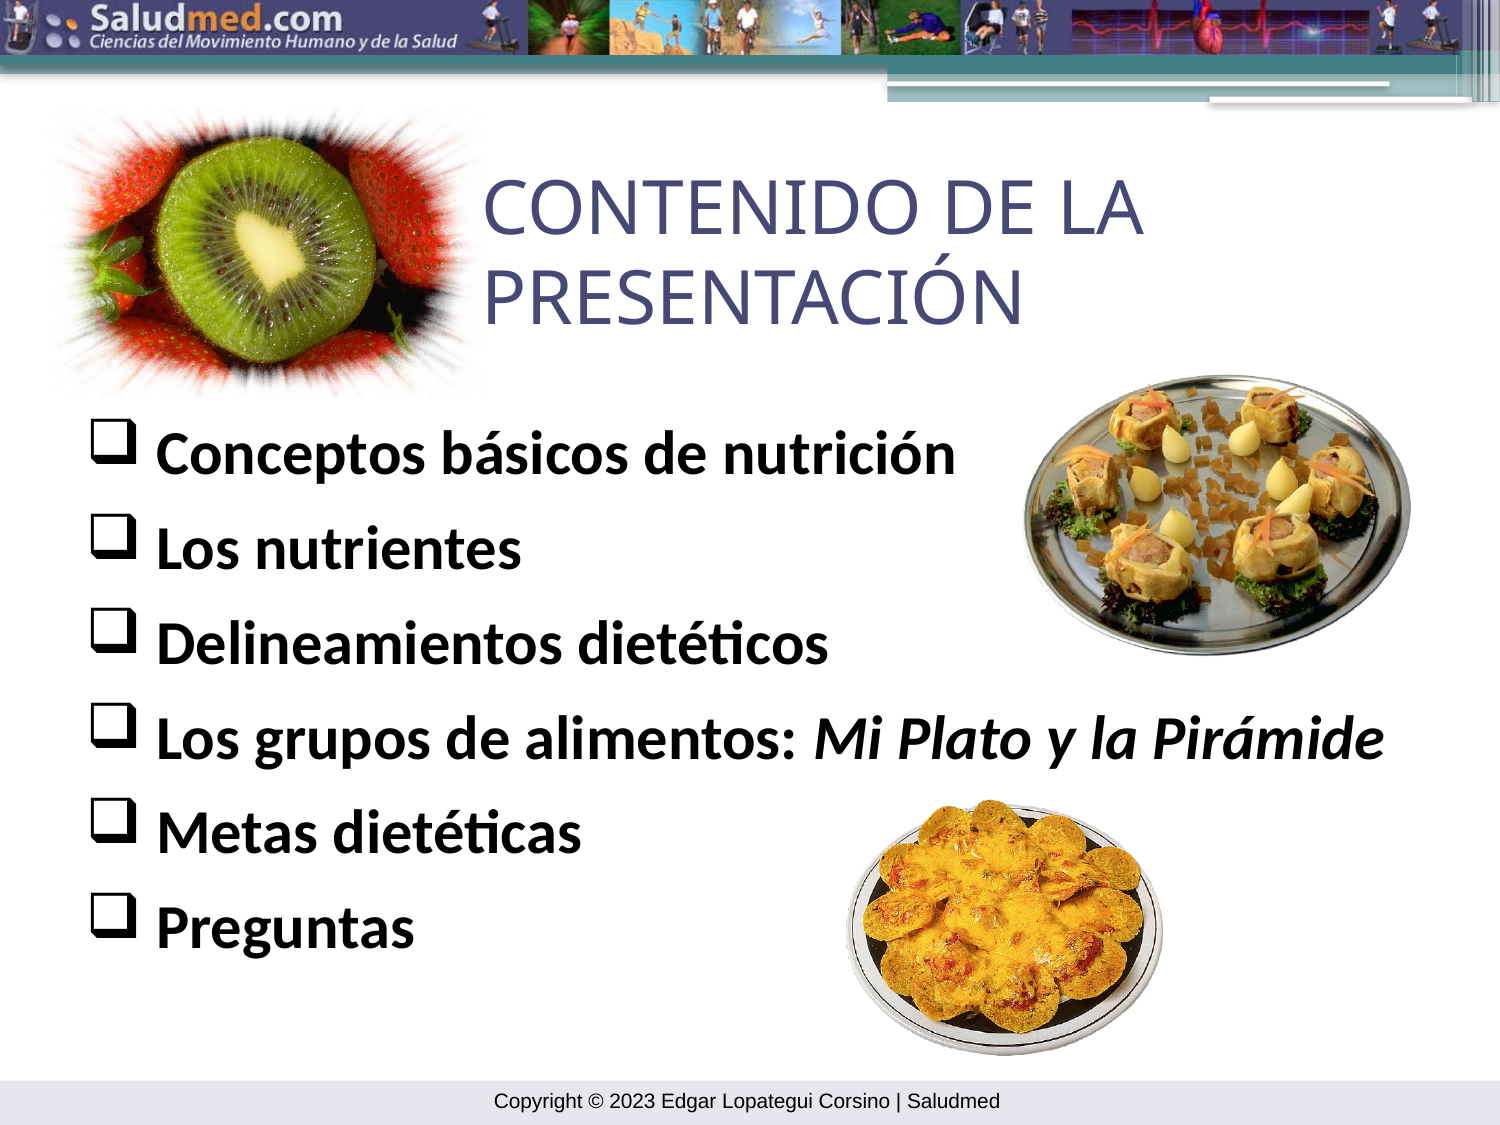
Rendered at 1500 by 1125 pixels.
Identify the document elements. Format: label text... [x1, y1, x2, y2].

picture [1021, 373, 1412, 658]
text_box Conceptos básicos de nutrición Los nutrientes Delineamientos dietéticos Los grupos de alimentos: Mi Plato y la Pirámide Metas dietéticas Preguntas [53, 397, 1448, 1000]
picture [0, 0, 1460, 55]
picture [844, 798, 1164, 1057]
picture [40, 101, 491, 406]
text_box CONTENIDO DE LA PRESENTACIÓN [497, 172, 1459, 327]
